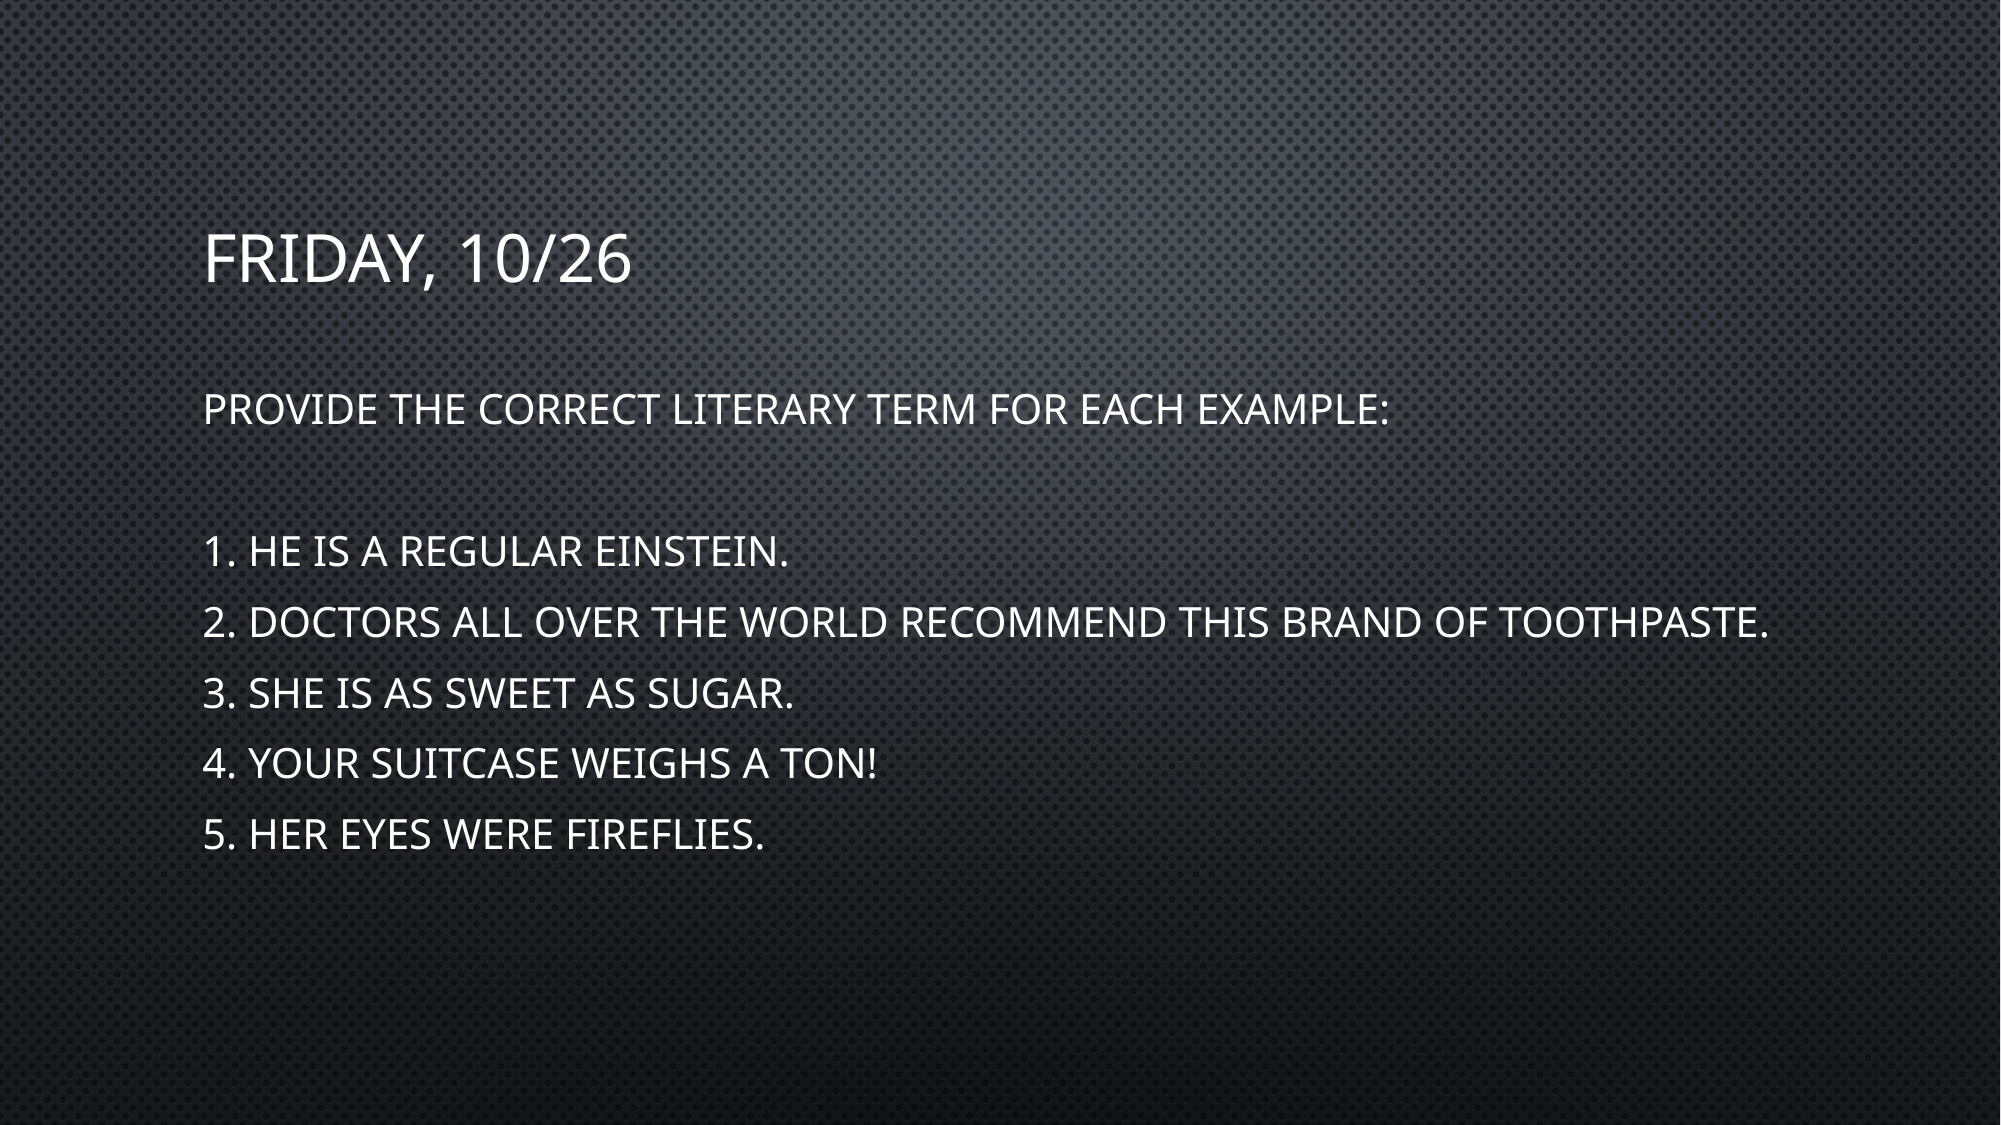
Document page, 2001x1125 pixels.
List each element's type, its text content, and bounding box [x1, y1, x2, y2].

title FRIDAY, 10/26 [187, 99, 1813, 362]
list Provide the correct literary term for each example: 1. He is a regular Einstein. 2. Doctors all over the world recommend this brand of toothpaste. 3. She is as sweet as sugar. 4. Your suitcase weighs a ton! 5. Her eyes were fireflies. [187, 362, 1813, 950]
